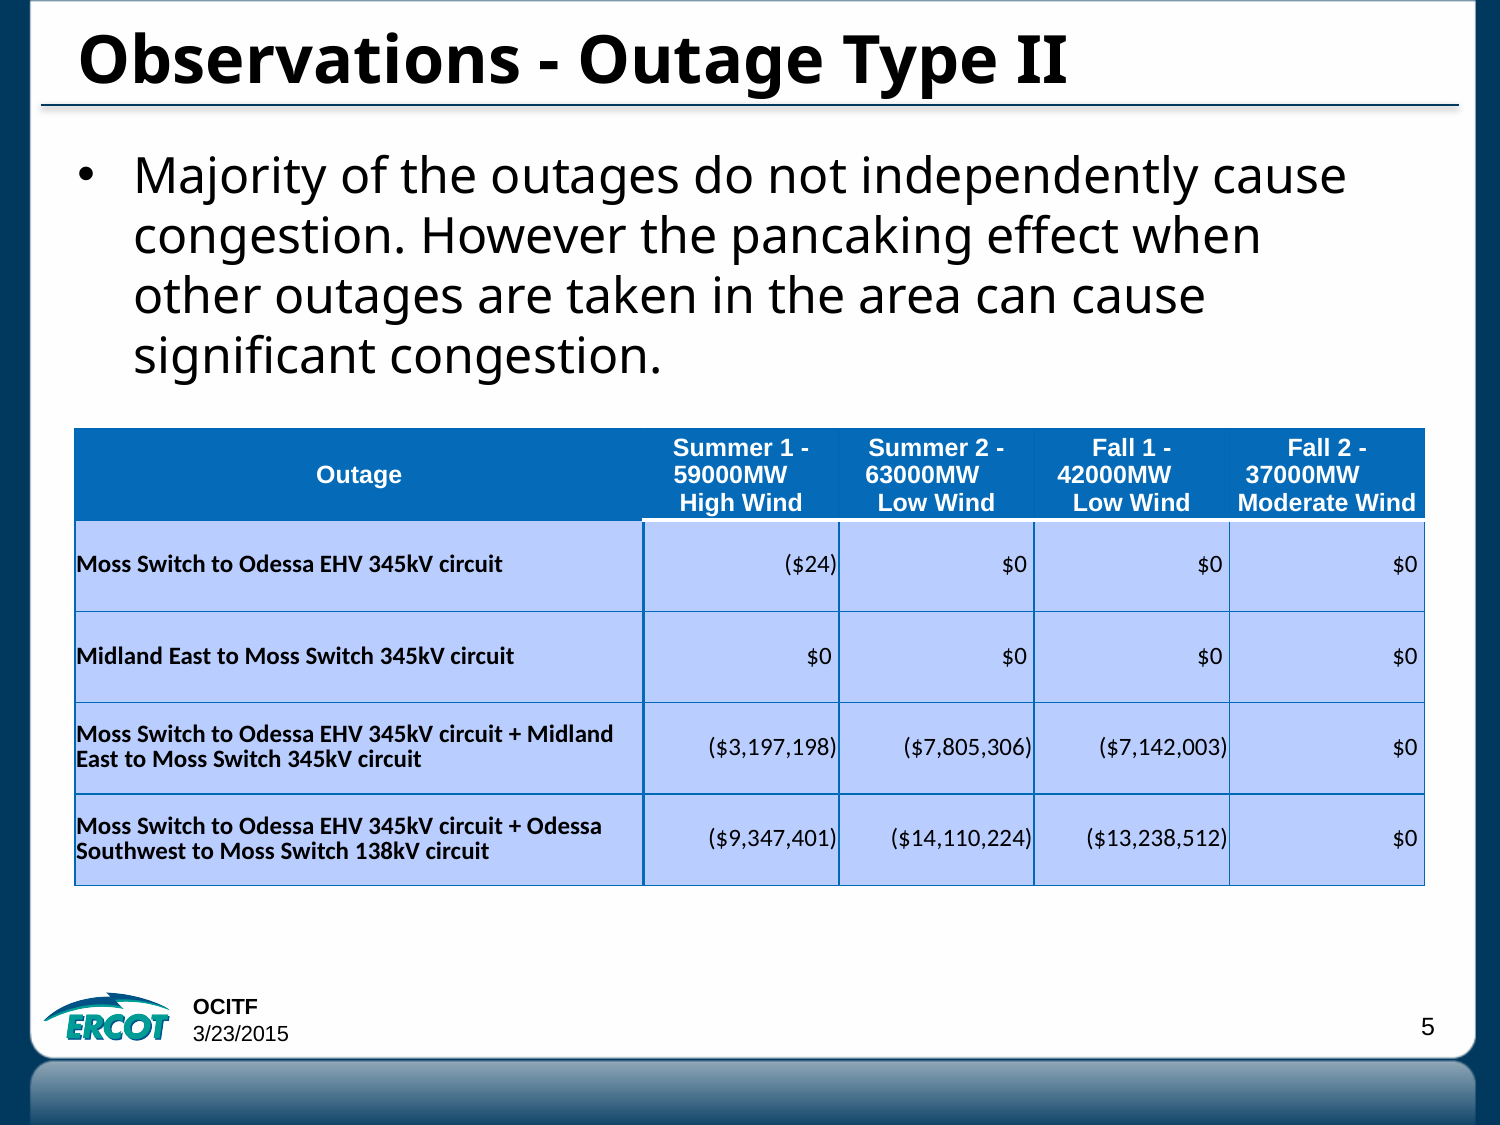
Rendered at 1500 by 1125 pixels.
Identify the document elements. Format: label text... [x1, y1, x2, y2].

table_header Outage [76, 430, 642, 520]
table_cell $0 [645, 612, 838, 702]
table_cell ($7,142,003) [1035, 703, 1229, 793]
table_cell Midland East to Moss Switch 345kV circuit [76, 612, 642, 702]
picture [0, 0, 1500, 1125]
table_cell Moss Switch to Odessa EHV 345kV circuit [76, 521, 642, 611]
table_header Summer 2 - 63000MW Low Wind [840, 430, 1033, 518]
table_cell ($24) [645, 522, 838, 611]
table_cell Moss Switch to Odessa EHV 345kV circuit + Midland East to Moss Switch 345kV circuit [76, 703, 642, 793]
table_cell $0 [1035, 522, 1229, 611]
table_header Fall 1 - 42000MW Low Wind [1035, 430, 1229, 518]
table_cell $0 [840, 612, 1033, 702]
table_cell $0 [1230, 795, 1424, 885]
table_header Fall 2 - 37000MW Moderate Wind [1230, 430, 1424, 518]
table_cell ($7,805,306) [840, 703, 1033, 793]
table_cell ($14,110,224) [840, 795, 1033, 885]
list Majority of the outages do not independently cause congestion. However the pancaking effect when other outages are taken in the area can cause significant congestion. [62, 135, 1413, 976]
table_cell $0 [1230, 522, 1424, 611]
table_cell $0 [1230, 612, 1424, 702]
table_cell ($13,238,512) [1035, 795, 1229, 885]
table_cell $0 [840, 522, 1033, 611]
table_cell ($3,197,198) [645, 703, 838, 793]
table_cell ($9,347,401) [645, 795, 838, 885]
table_cell Moss Switch to Odessa EHV 345kV circuit + Odessa Southwest to Moss Switch 138kV circuit [76, 795, 642, 885]
table_cell $0 [1230, 703, 1424, 793]
table_cell $0 [1035, 612, 1229, 702]
title Observations - Outage Type II [62, 18, 1450, 95]
table_header Summer 1 - 59000MW High Wind [645, 430, 838, 518]
